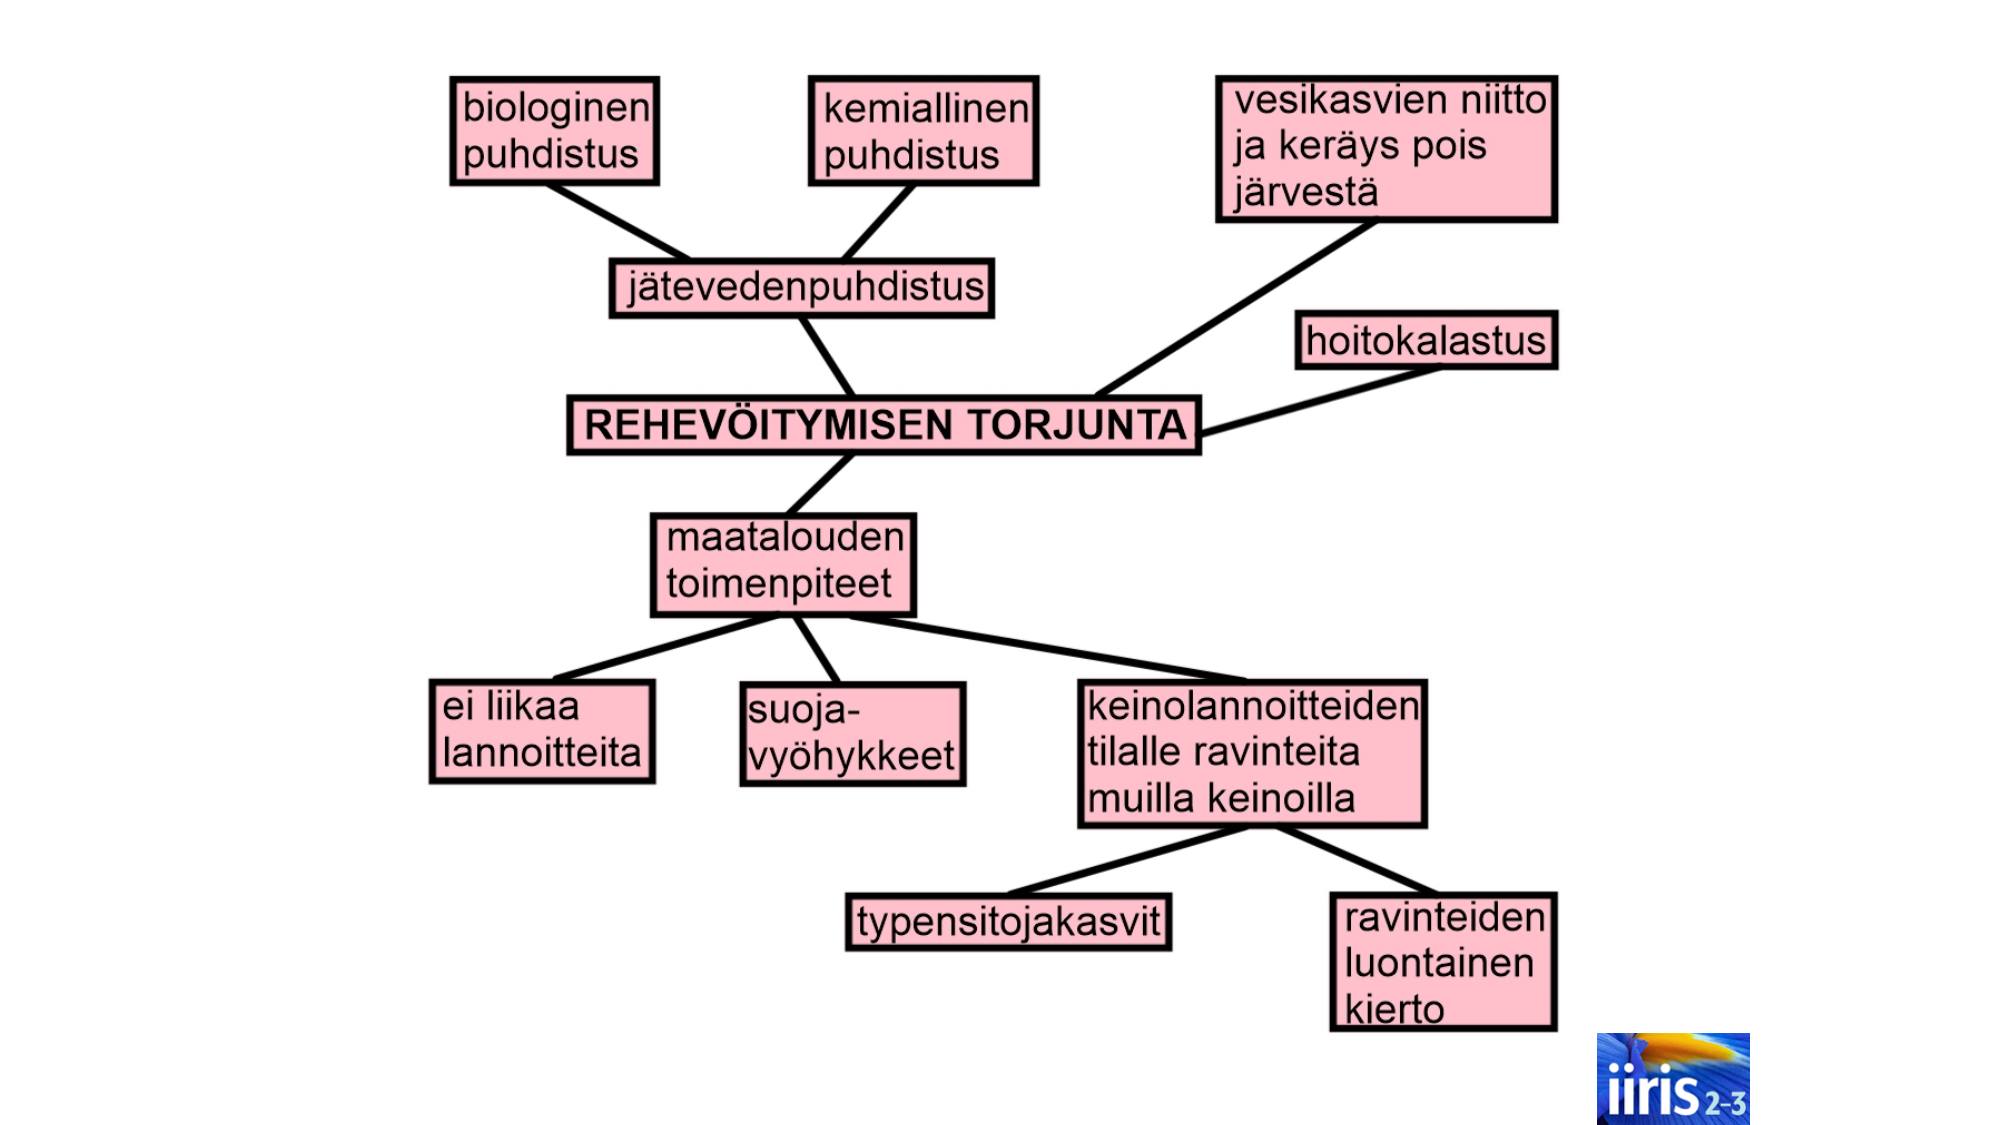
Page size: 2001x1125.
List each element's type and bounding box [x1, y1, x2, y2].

picture [1597, 1033, 1750, 1125]
picture [425, 65, 1567, 1034]
